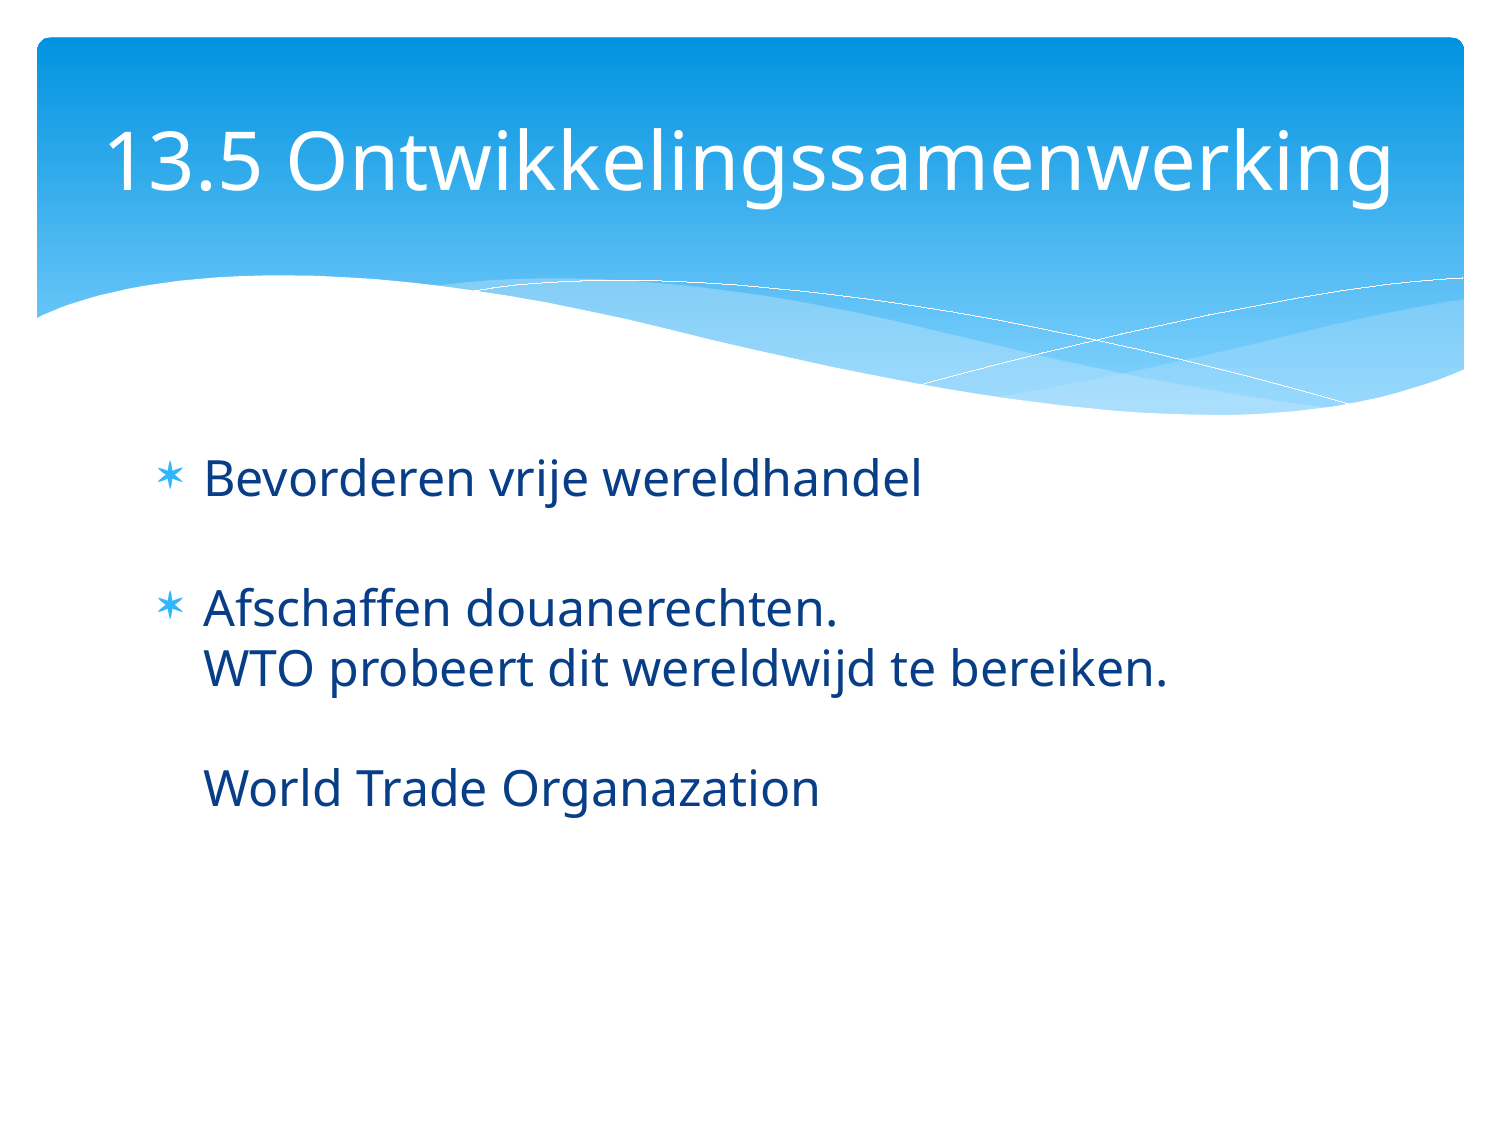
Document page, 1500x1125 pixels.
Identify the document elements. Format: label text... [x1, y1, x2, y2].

title 13.5 Ontwikkelingssamenwerking [75, 55, 1425, 261]
list Bevorderen vrije wereldhandel Afschaffen douanerechten. WTO probeert dit wereldwijd te bereiken. World Trade Organazation [143, 438, 1359, 1005]
